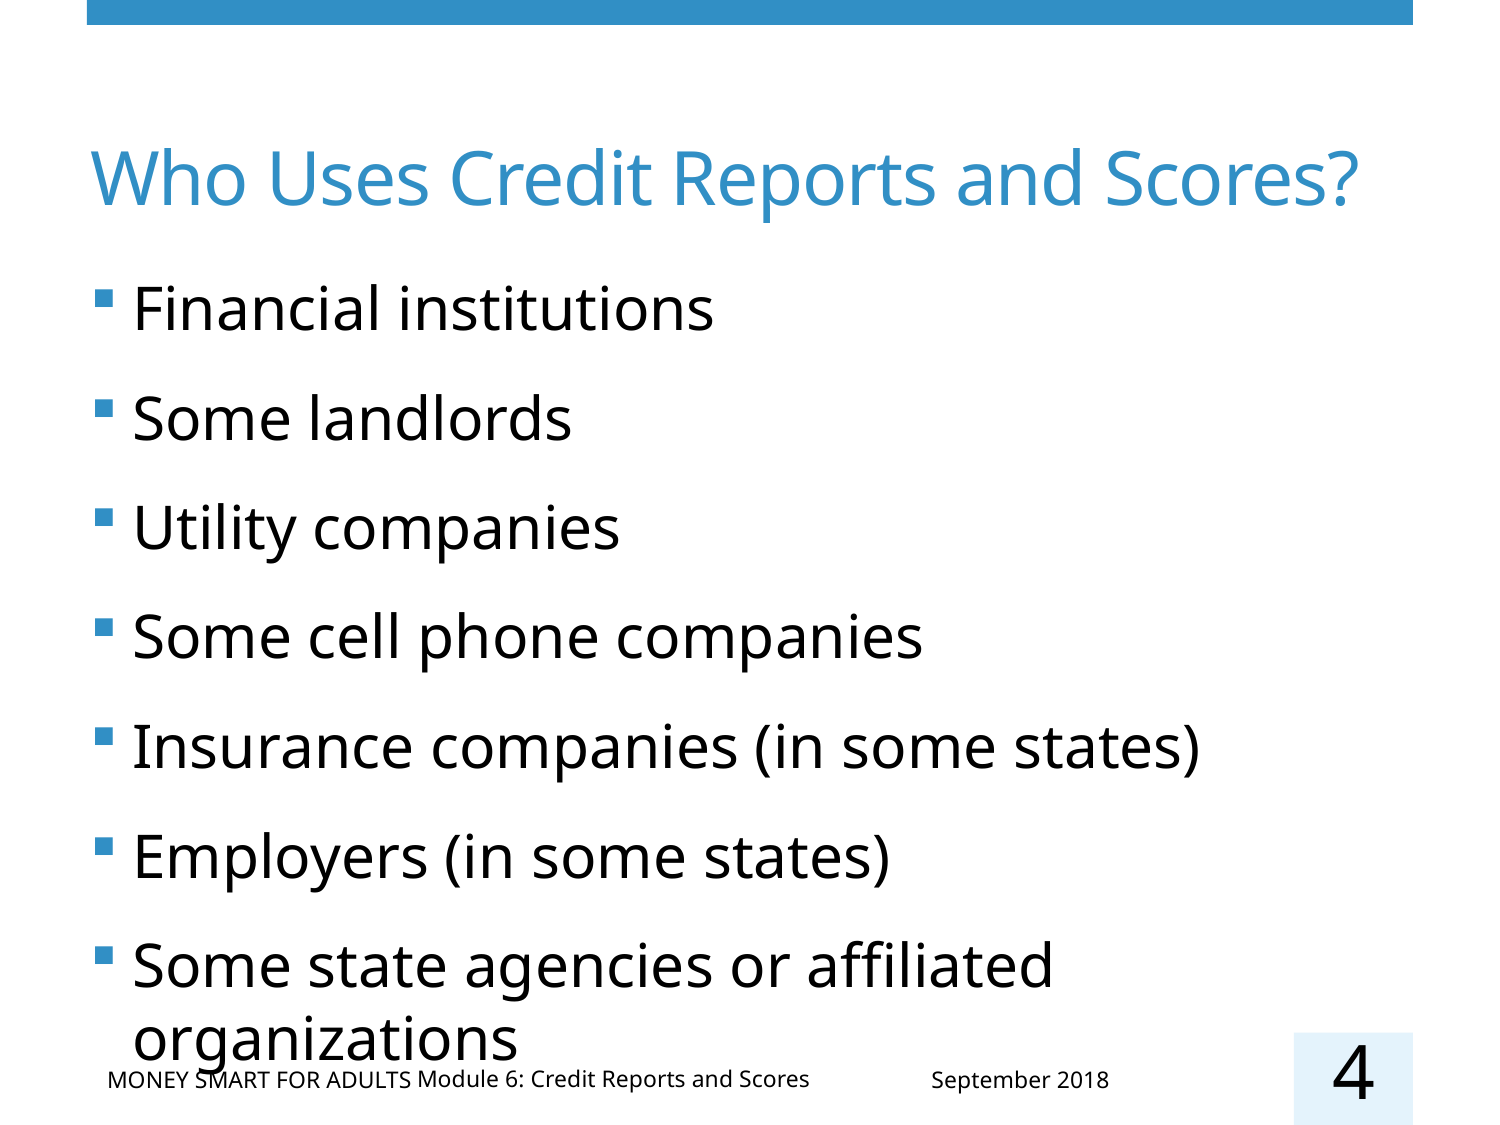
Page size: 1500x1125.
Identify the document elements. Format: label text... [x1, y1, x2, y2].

title Who Uses Credit Reports and Scores? [75, 78, 1375, 229]
list Financial institutions Some landlords Utility companies Some cell phone companies Insurance companies (in some states) Employers (in some states) Some state agencies or affiliated organizations [75, 262, 1373, 1005]
slide_number 4 [1294, 1024, 1414, 1092]
